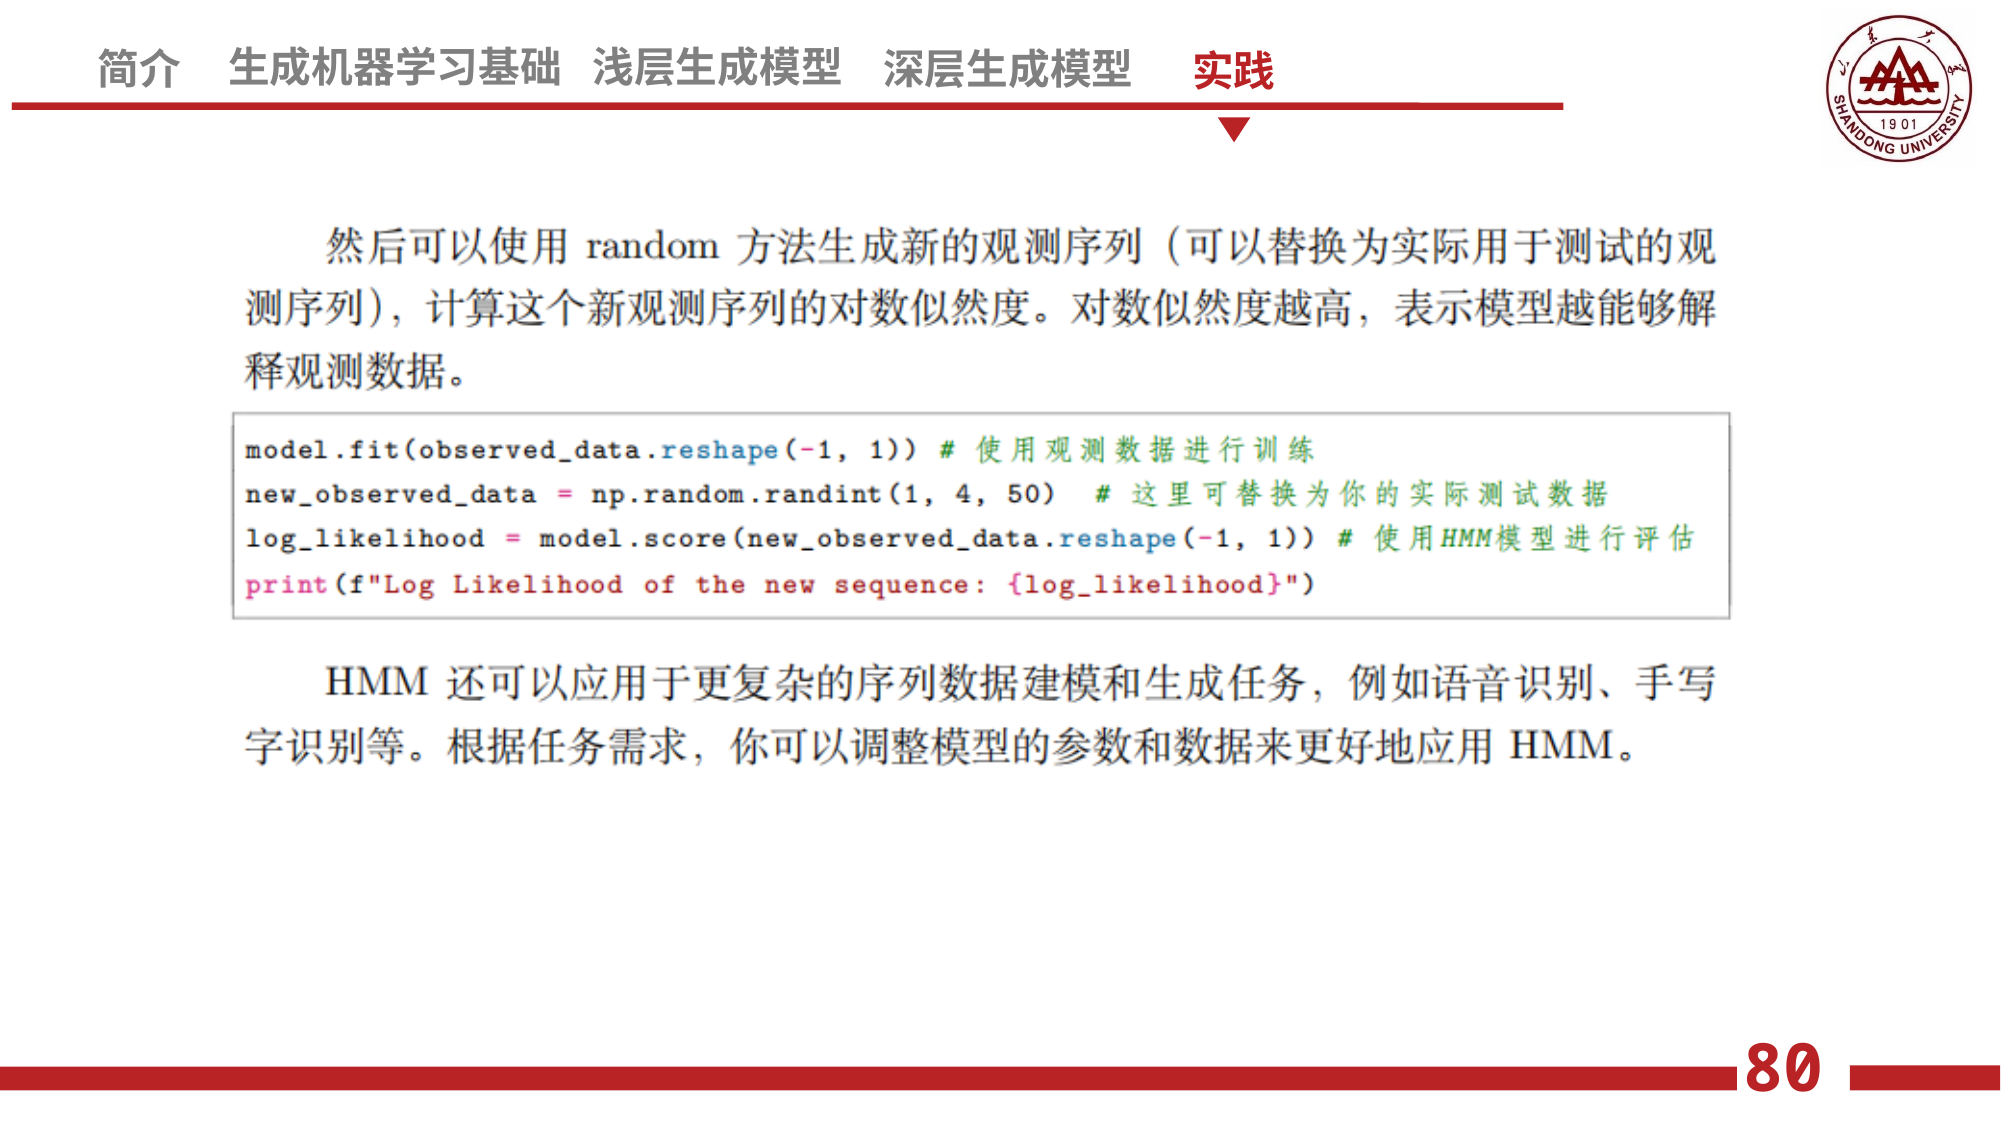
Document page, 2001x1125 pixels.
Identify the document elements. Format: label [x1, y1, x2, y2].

picture [204, 195, 1752, 776]
picture [1820, 9, 1977, 167]
